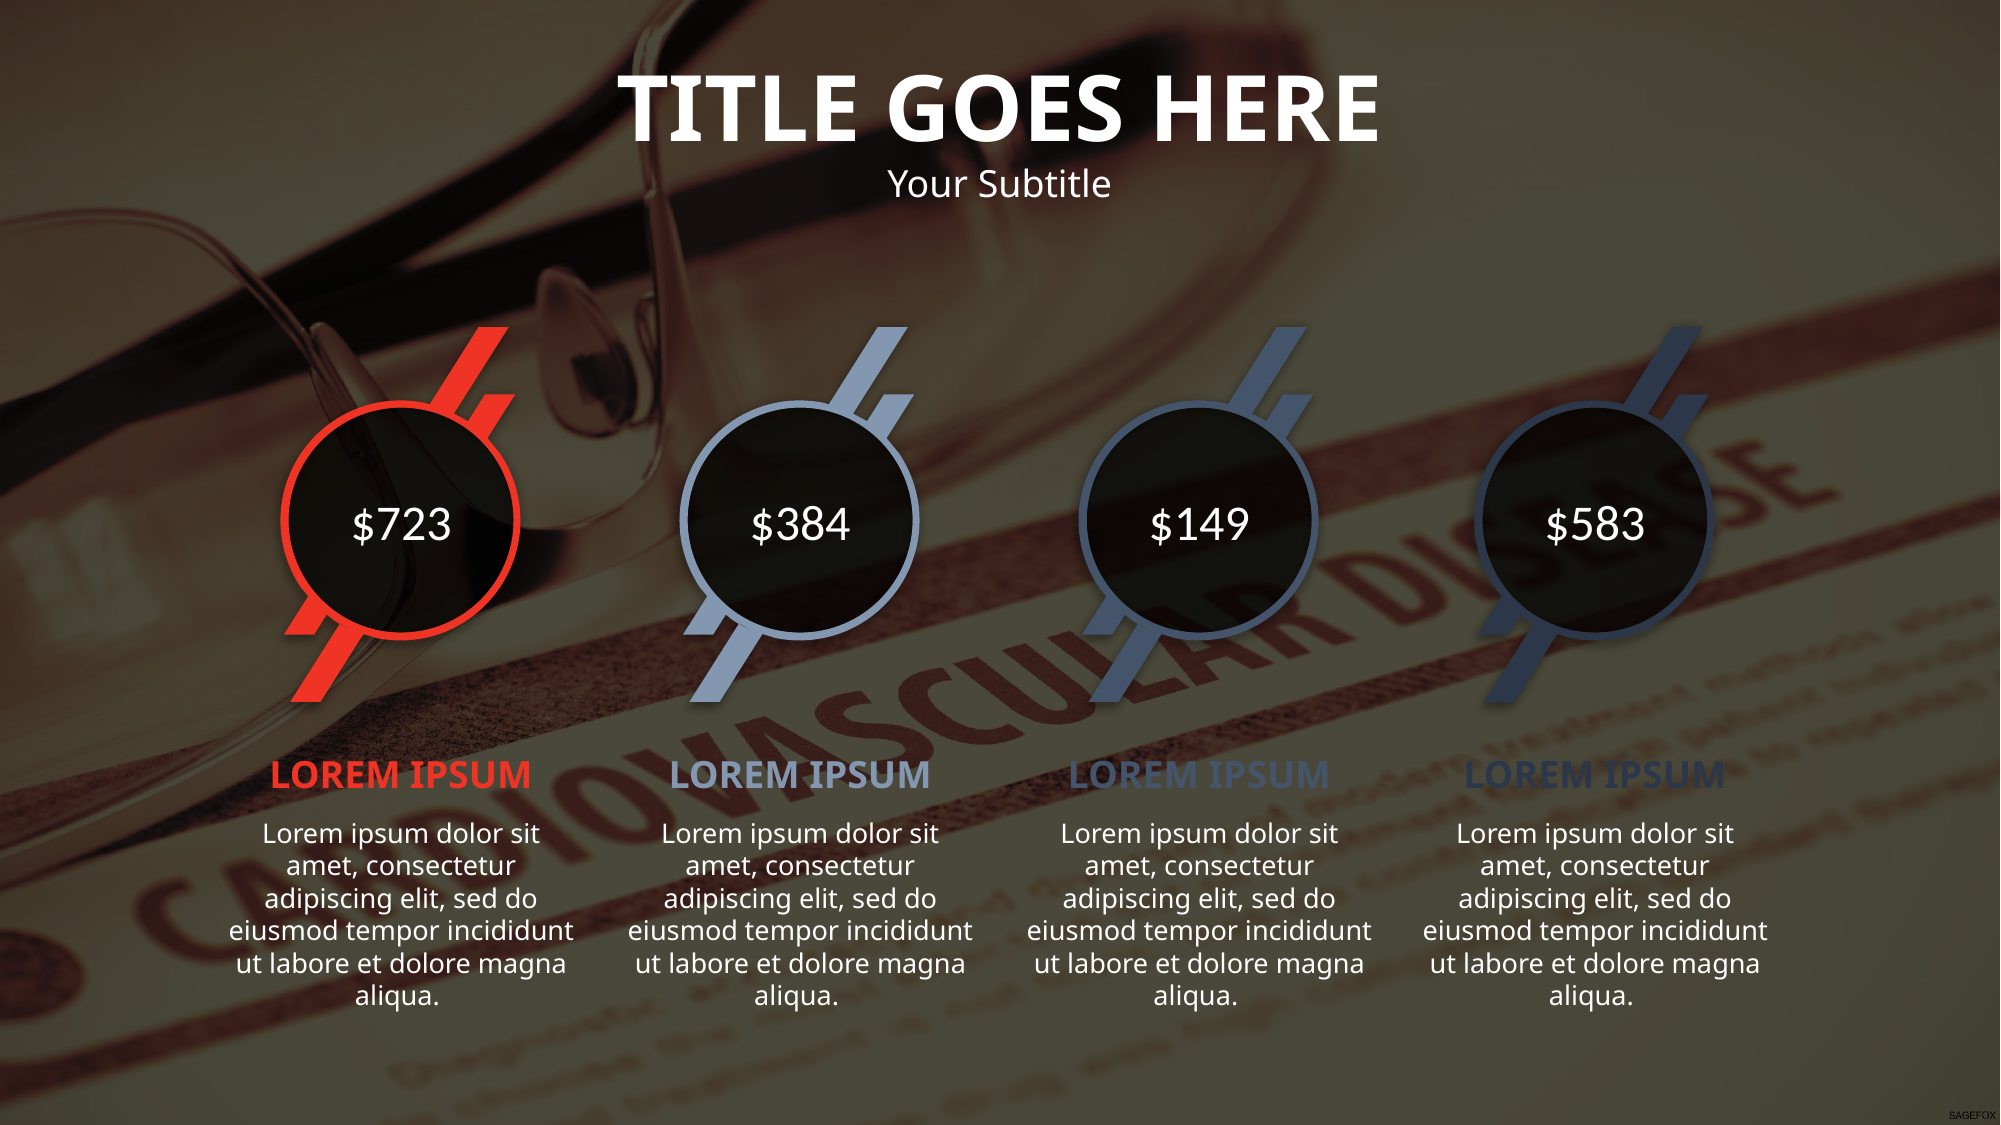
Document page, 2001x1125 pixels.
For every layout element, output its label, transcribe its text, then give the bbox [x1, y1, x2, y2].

text_box [1473, 326, 1716, 704]
text_box LOREM IPSUM Lorem ipsum dolor sit amet, consectetur adipiscing elit, sed do eiusmod tempor incididunt ut labore et dolore magna aliqua. [1411, 746, 1779, 1017]
text_box TITLE GOES HERE Your Subtitle [548, 42, 1452, 212]
text_box [678, 326, 921, 704]
text_box $583 [1487, 419, 1700, 631]
text_box $723 [293, 419, 506, 631]
text_box LOREM IPSUM Lorem ipsum dolor sit amet, consectetur adipiscing elit, sed do eiusmod tempor incididunt ut labore et dolore magna aliqua. [217, 746, 585, 1017]
text_box [279, 326, 522, 704]
text_box $149 [1092, 419, 1304, 631]
text_box [1077, 326, 1320, 704]
picture [0, 0, 2001, 1125]
text_box LOREM IPSUM Lorem ipsum dolor sit amet, consectetur adipiscing elit, sed do eiusmod tempor incididunt ut labore et dolore magna aliqua. [1015, 746, 1383, 1017]
text_box LOREM IPSUM Lorem ipsum dolor sit amet, consectetur adipiscing elit, sed do eiusmod tempor incididunt ut labore et dolore magna aliqua. [616, 746, 984, 1017]
text_box $384 [694, 419, 907, 631]
